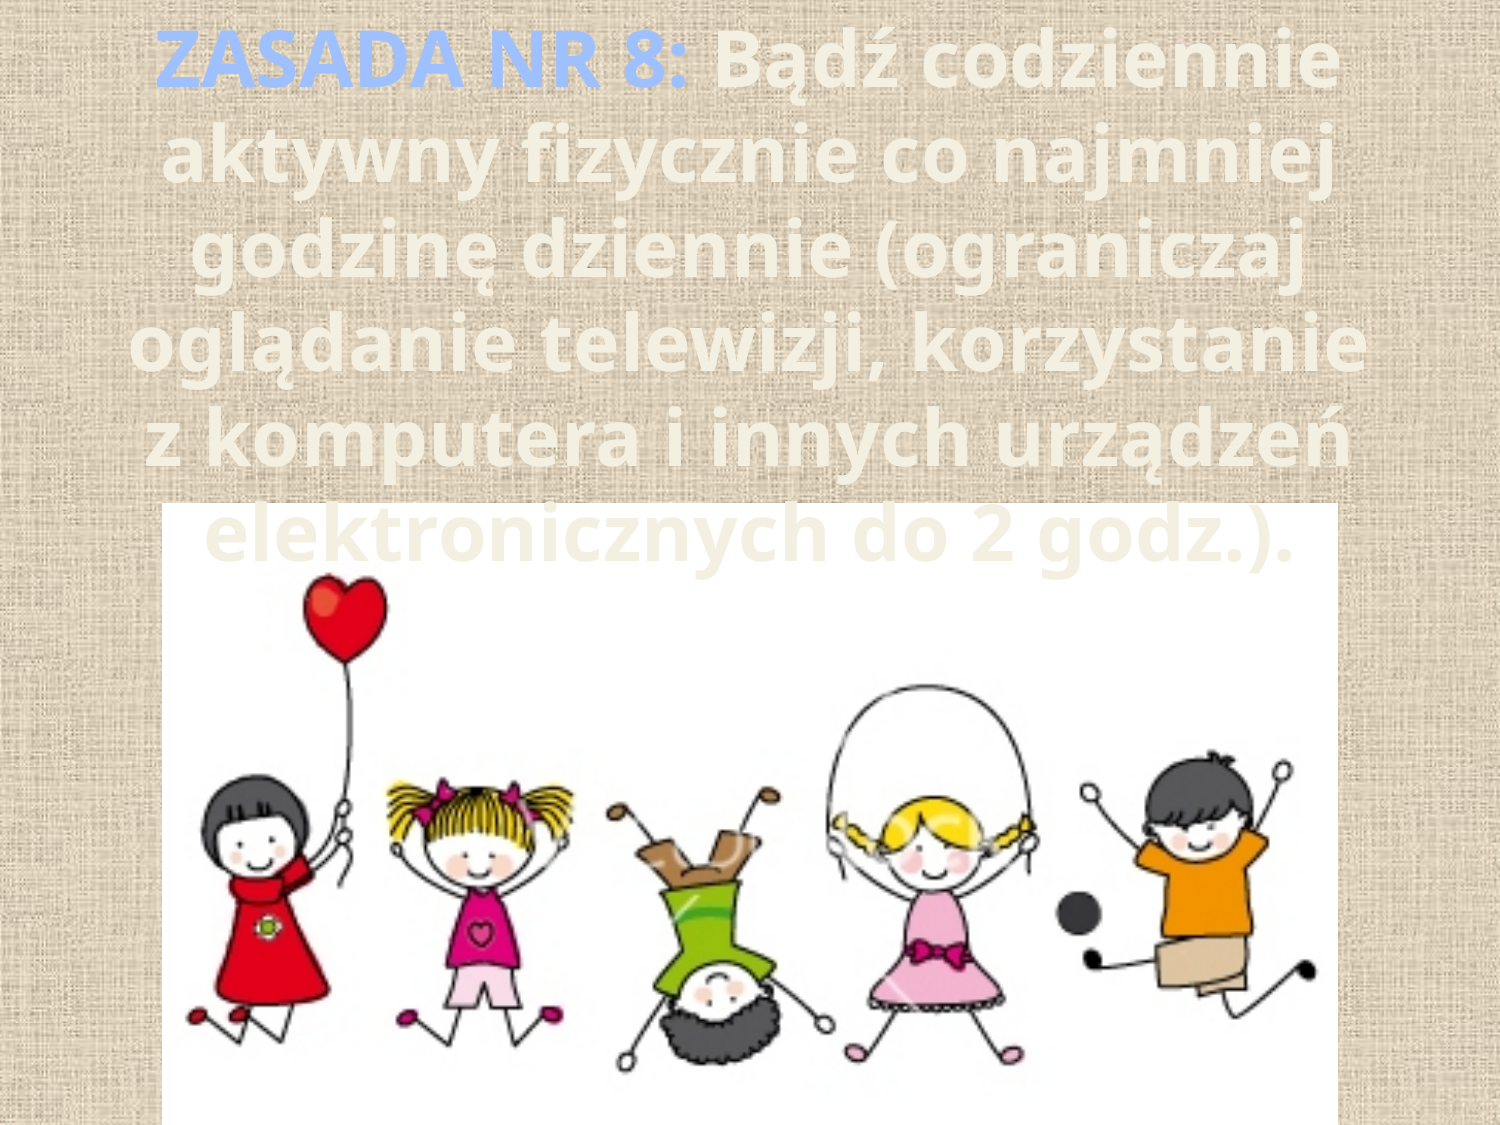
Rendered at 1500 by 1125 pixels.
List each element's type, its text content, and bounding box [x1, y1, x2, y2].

title ZASADA NR 8: Bądź codziennie aktywny fizycznie co najmniej godzinę dziennie (ograniczaj oglądanie telewizji, korzystanie z komputera i innych urządzeń elektronicznych do 2 godz.). [0, 0, 1500, 587]
picture [0, 503, 1500, 1125]
